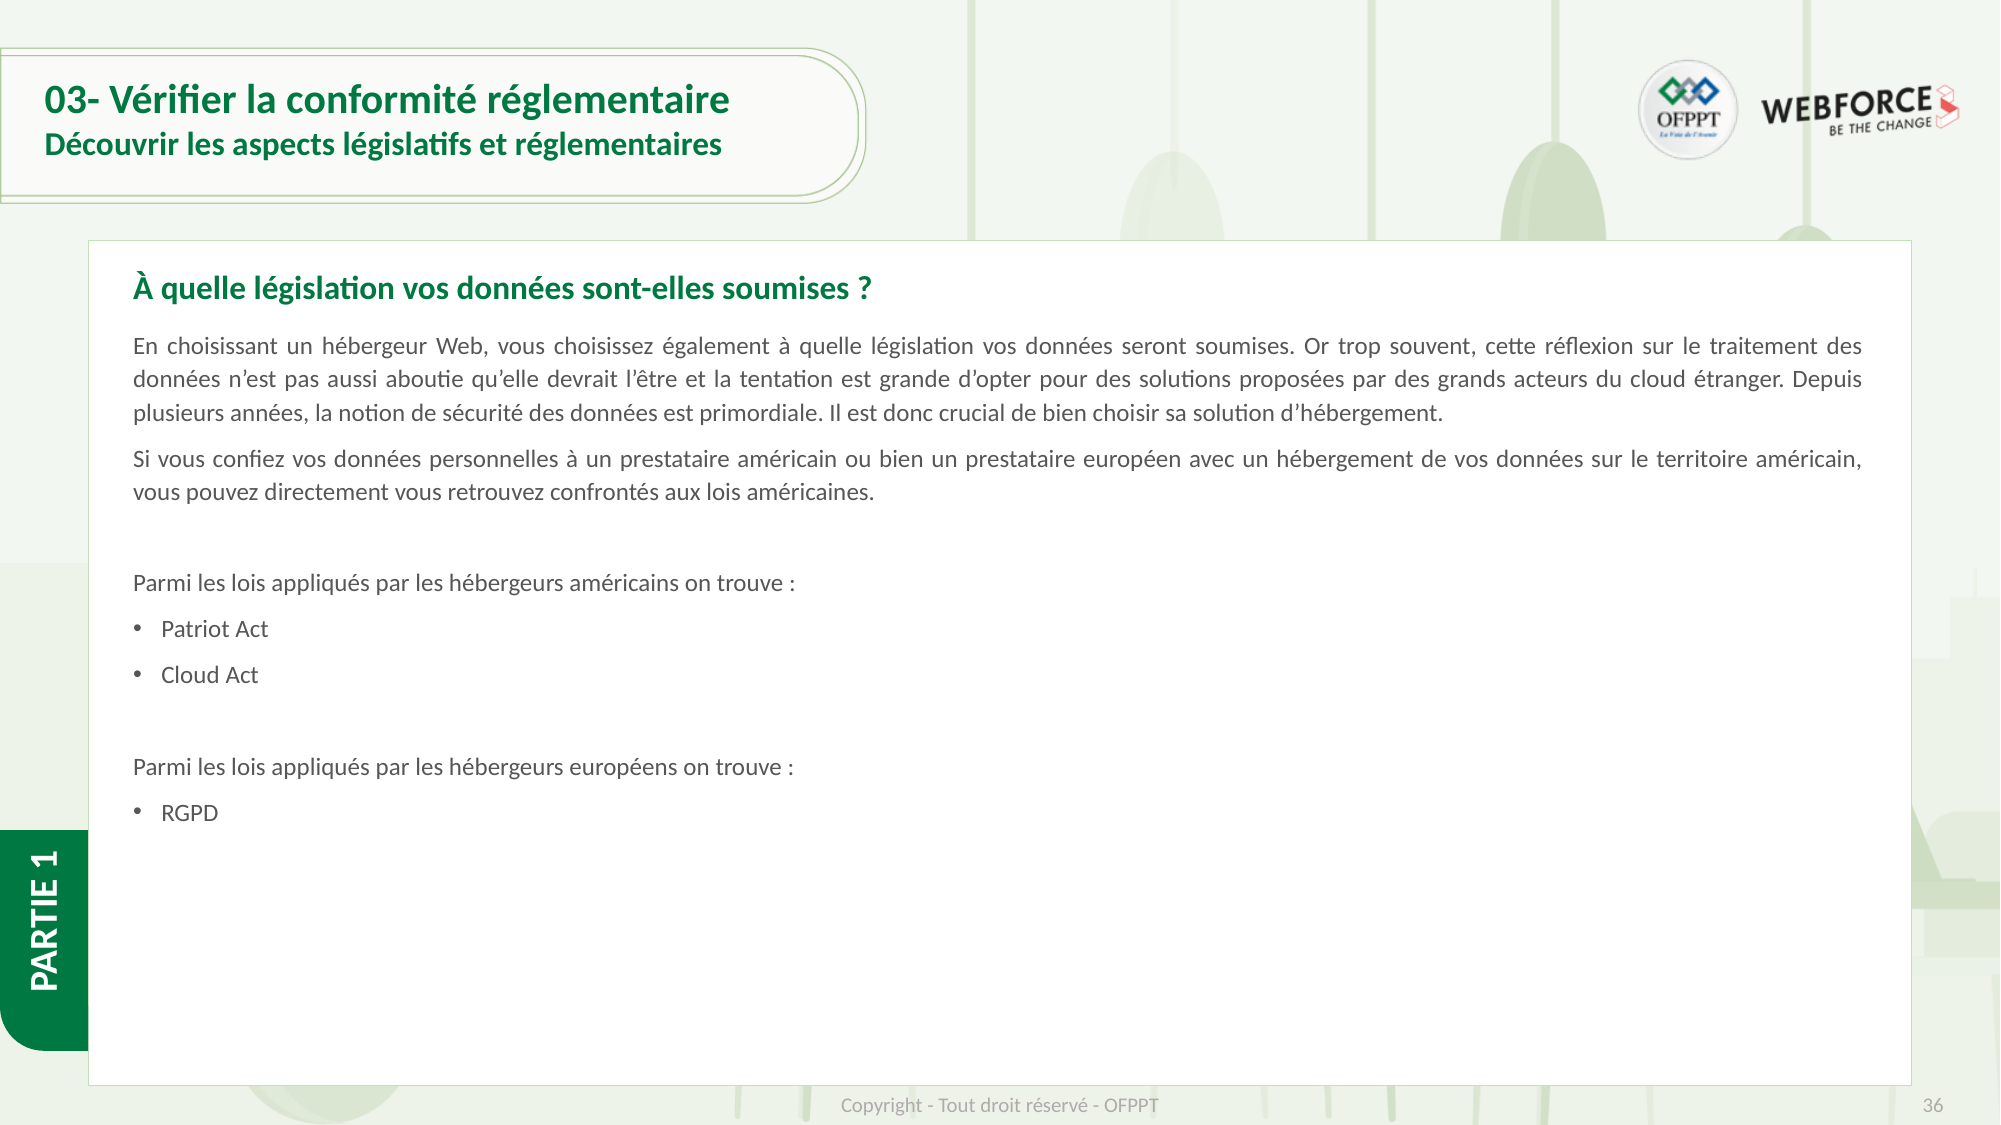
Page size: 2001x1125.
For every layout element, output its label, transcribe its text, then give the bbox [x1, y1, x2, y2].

list En choisissant un hébergeur Web, vous choisissez également à quelle législation vos données seront soumises. Or trop souvent, cette réflexion sur le traitement des données n’est pas aussi aboutie qu’elle devrait l’être et la tentation est grande d’opter pour des solutions proposées par des grands acteurs du cloud étranger. Depuis plusieurs années, la notion de sécurité des données est primordiale. Il est donc crucial de bien choisir sa solution d’hébergement. Si vous confiez vos données personnelles à un prestataire américain ou bien un prestataire européen avec un hébergement de vos données sur le territoire américain, vous pouvez directement vous retrouvez confrontés aux lois américaines. Parmi les lois appliqués par les hébergeurs américains on trouve : Patriot Act Cloud Act Parmi les lois appliqués par les hébergeurs européens on trouve : RGPD [118, 318, 1881, 1060]
picture [1634, 56, 1743, 164]
picture [1754, 75, 1967, 145]
list Découvrir les aspects législatifs et réglementaires [29, 119, 863, 192]
title 03- Vérifier la conformité réglementaire [29, 65, 863, 119]
list À quelle législation vos données sont-elles soumises ? [118, 265, 1881, 318]
